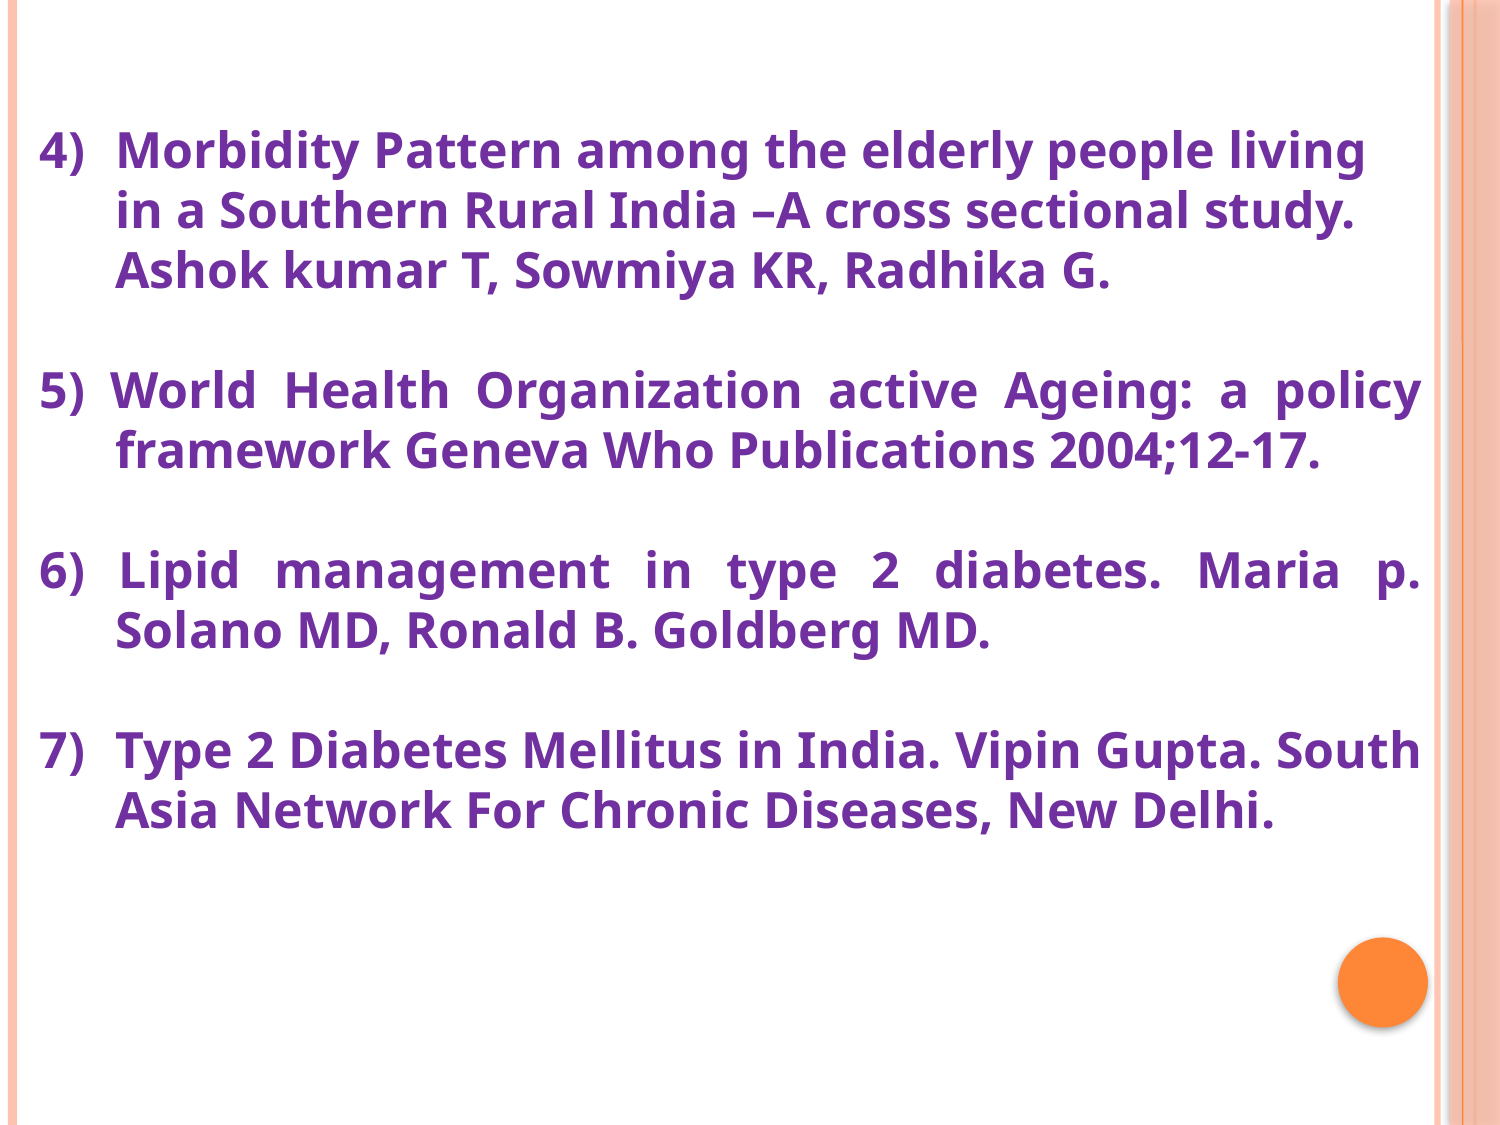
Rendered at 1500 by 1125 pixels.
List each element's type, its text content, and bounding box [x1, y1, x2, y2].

text_box 4) Morbidity Pattern among the elderly people living in a Southern Rural India –A cross sectional study. Ashok kumar T, Sowmiya KR, Radhika G. 5) World Health Organization active Ageing: a policy framework Geneva Who Publications 2004;12-17. 6) Lipid management in type 2 diabetes. Maria p. Solano MD, Ronald B. Goldberg MD. 7) Type 2 Diabetes Mellitus in India. Vipin Gupta. South Asia Network For Chronic Diseases, New Delhi. [24, 111, 1438, 847]
